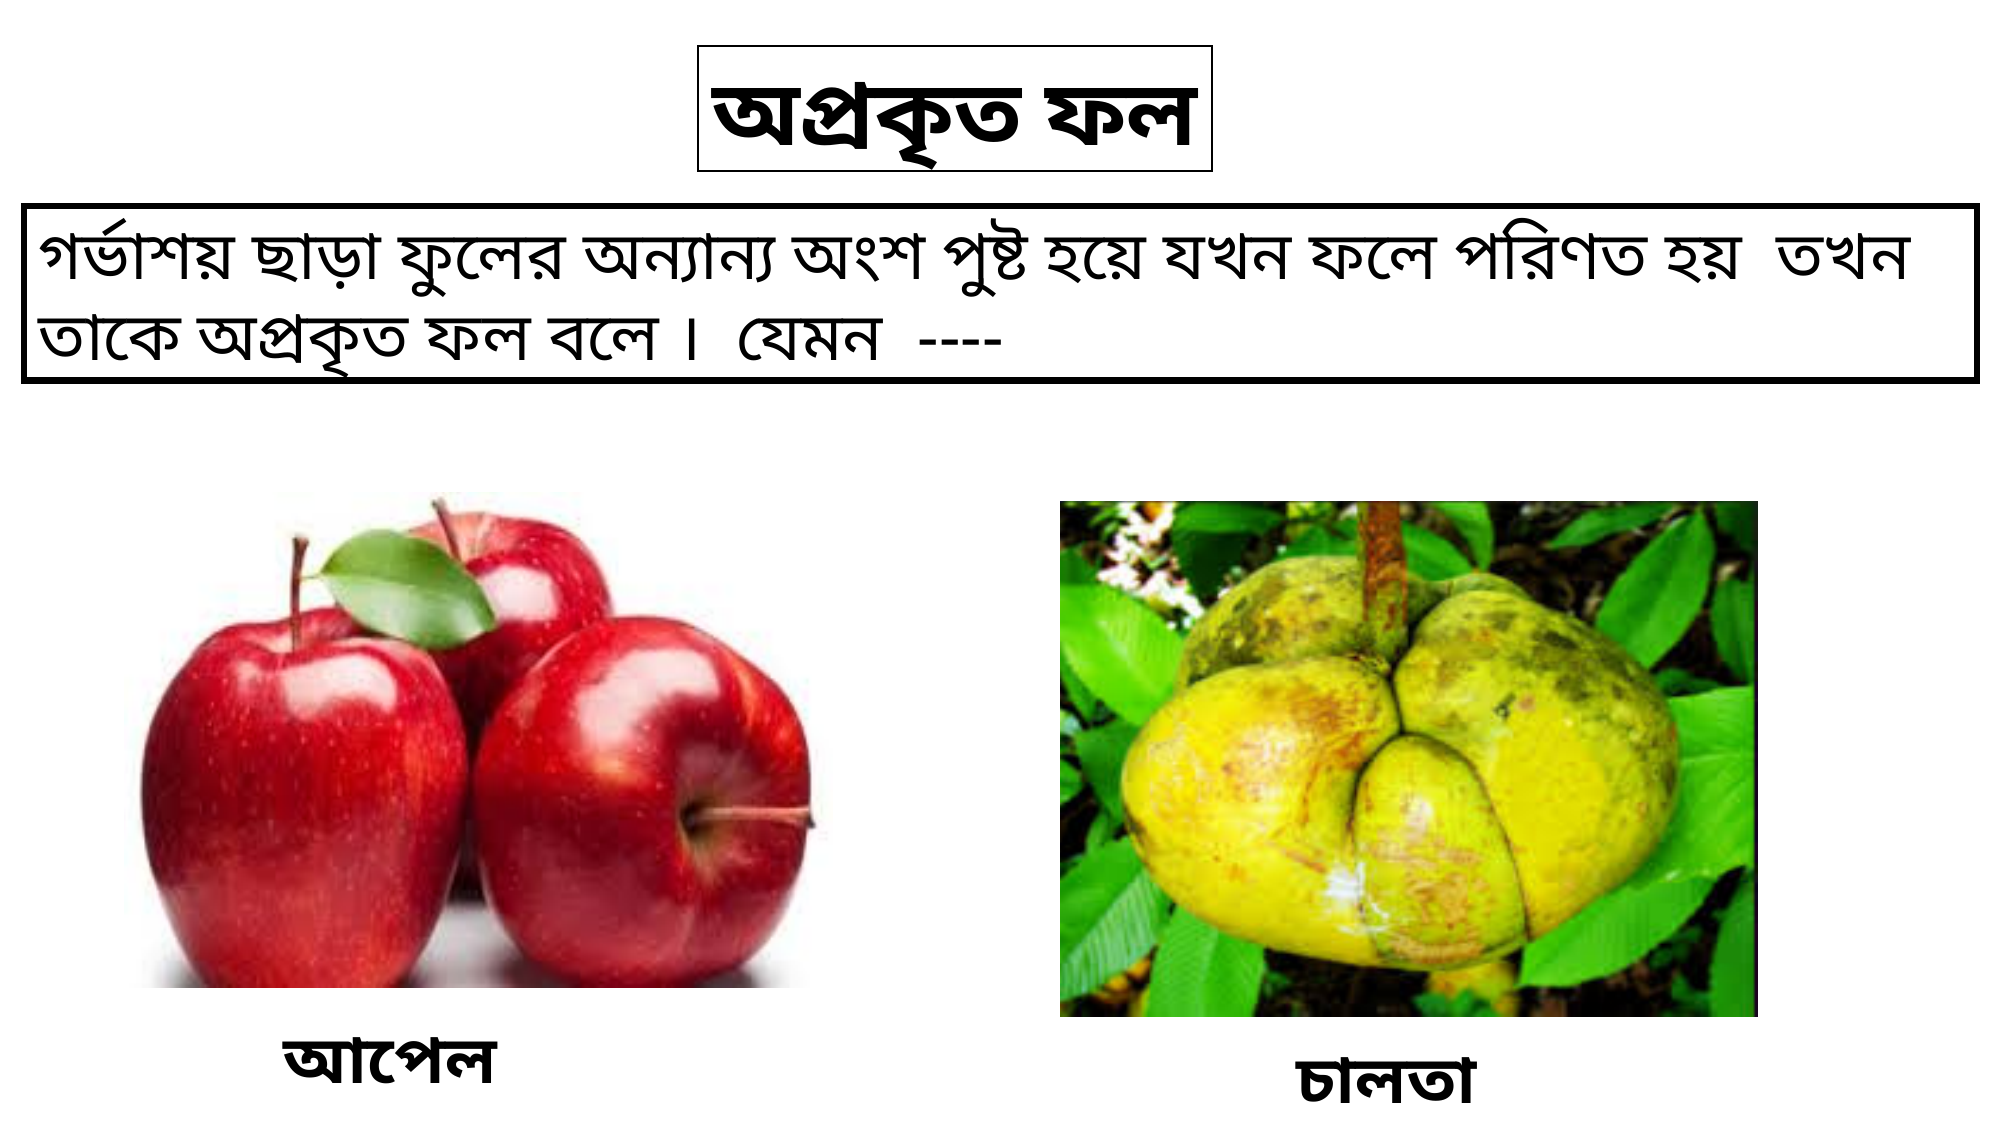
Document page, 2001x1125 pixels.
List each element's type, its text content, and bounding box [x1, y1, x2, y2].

picture [1060, 501, 1758, 1017]
picture [124, 492, 833, 988]
text_box চালতা [1281, 1029, 1492, 1124]
text_box অপ্রকৃত ফল [697, 45, 1213, 172]
text_box আপেল [268, 1009, 513, 1104]
text_box গর্ভাশয় ছাড়া ফুলের অন্যান্য অংশ পুষ্ট হয়ে যখন ফলে পরিণত হয় তখন তাকে অপ্রকৃত ফল বলে । যেমন ---- [23, 205, 1978, 382]
